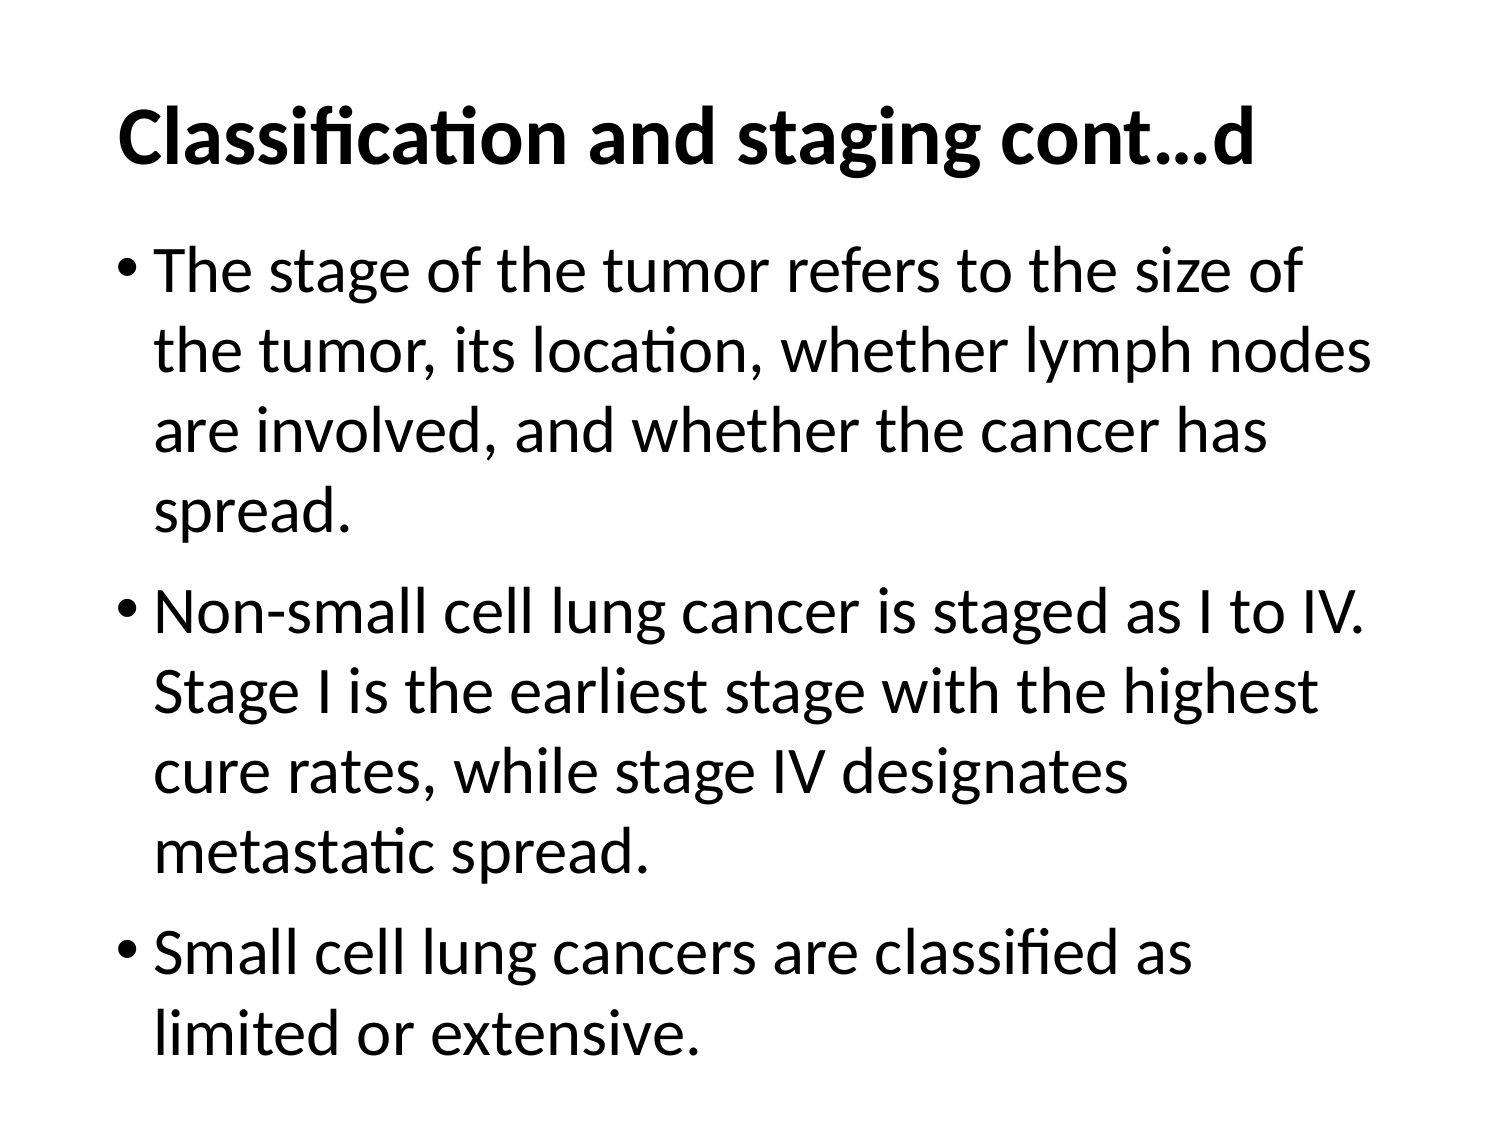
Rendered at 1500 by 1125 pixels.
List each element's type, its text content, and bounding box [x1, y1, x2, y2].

title Classification and staging cont…d [103, 59, 1397, 217]
list The stage of the tumor refers to the size of the tumor, its location, whether lymph nodes are involved, and whether the cancer has spread. Non-small cell lung cancer is staged as I to IV. Stage I is the earliest stage with the highest cure rates, while stage IV designates metastatic spread. Small cell lung cancers are classified as limited or extensive. [100, 218, 1395, 1102]
